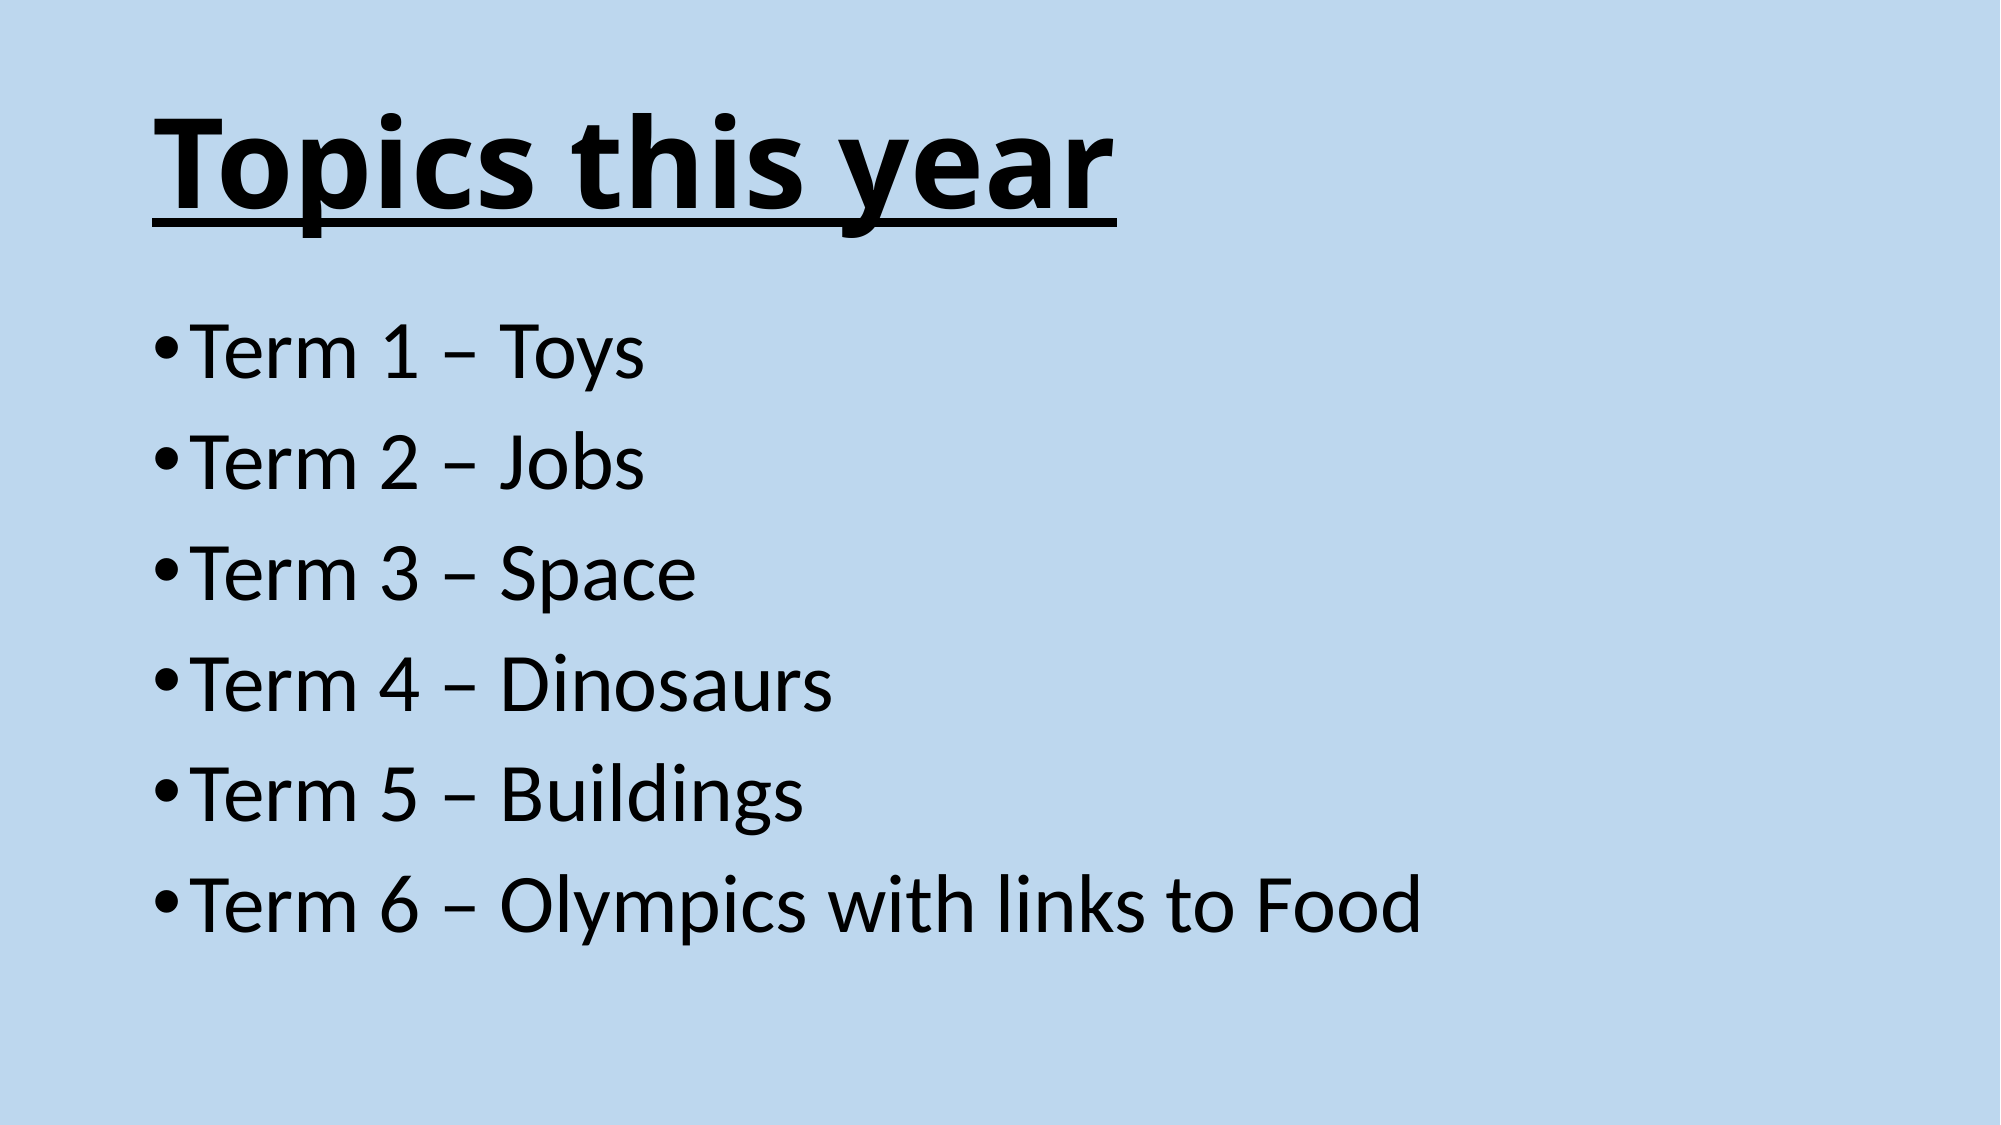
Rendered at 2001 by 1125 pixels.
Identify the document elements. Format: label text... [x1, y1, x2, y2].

title Topics this year [137, 59, 1863, 278]
list Term 1 – Toys Term 2 – Jobs Term 3 – Space Term 4 – Dinosaurs Term 5 – Buildings Term 6 – Olympics with links to Food [137, 299, 1863, 1014]
